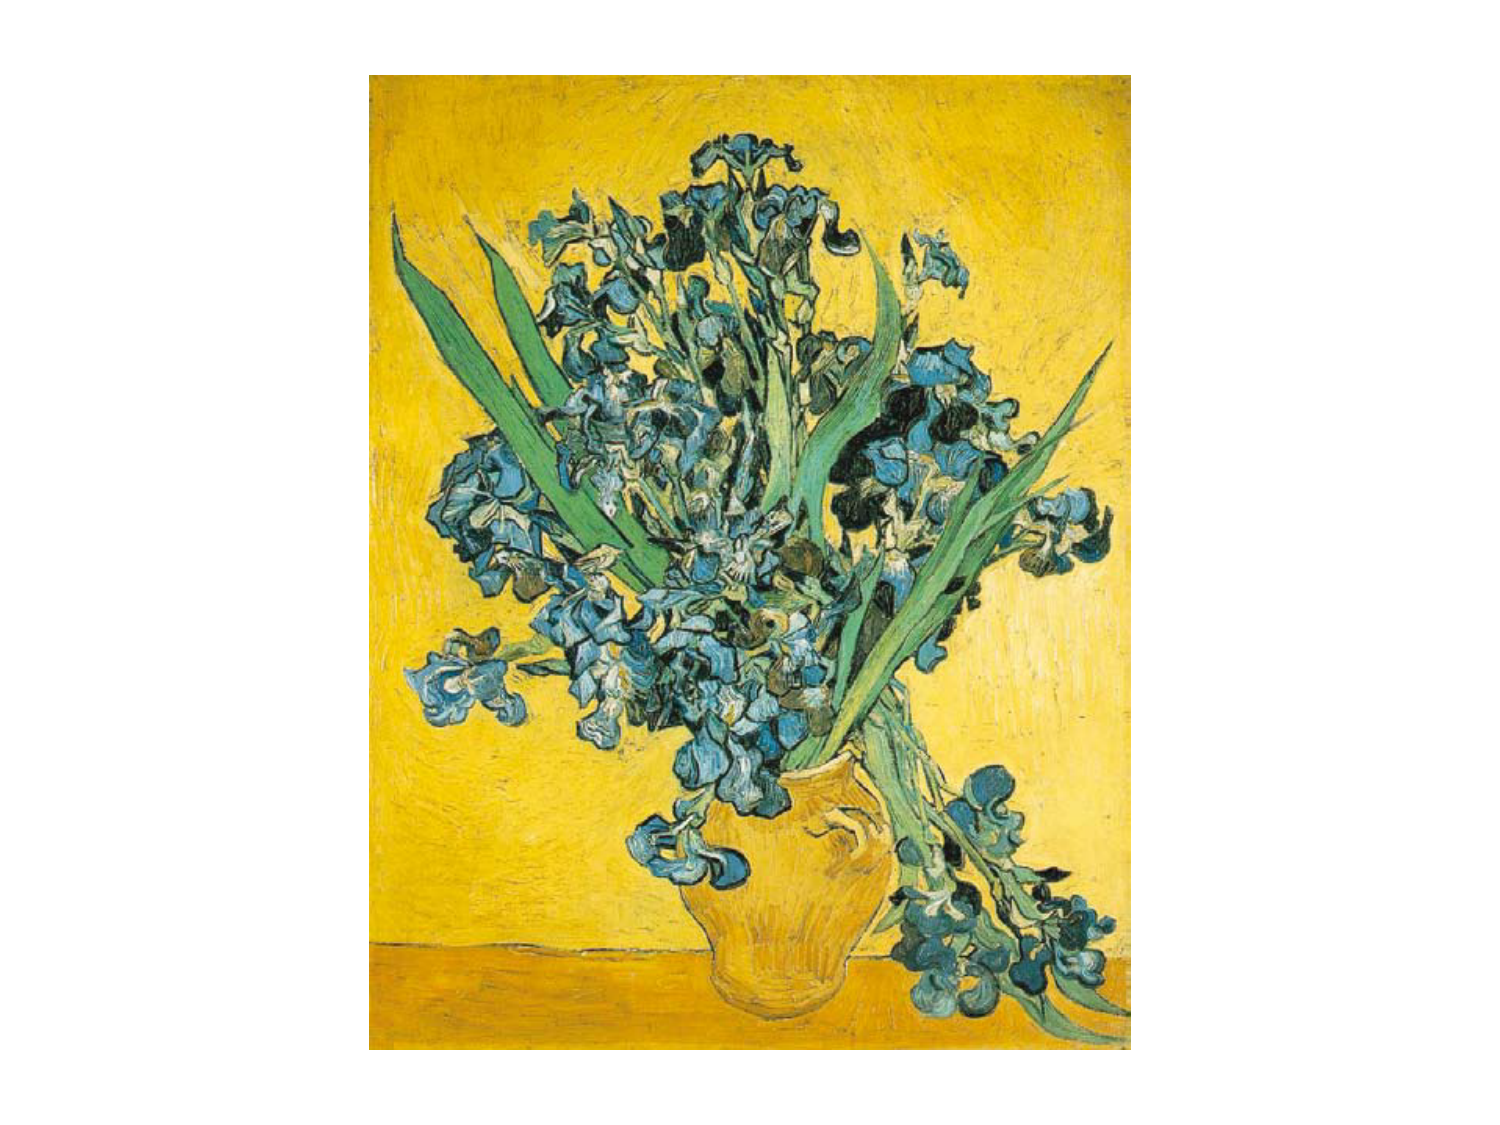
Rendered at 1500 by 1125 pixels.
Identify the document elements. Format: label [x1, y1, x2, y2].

picture [369, 75, 1131, 1050]
